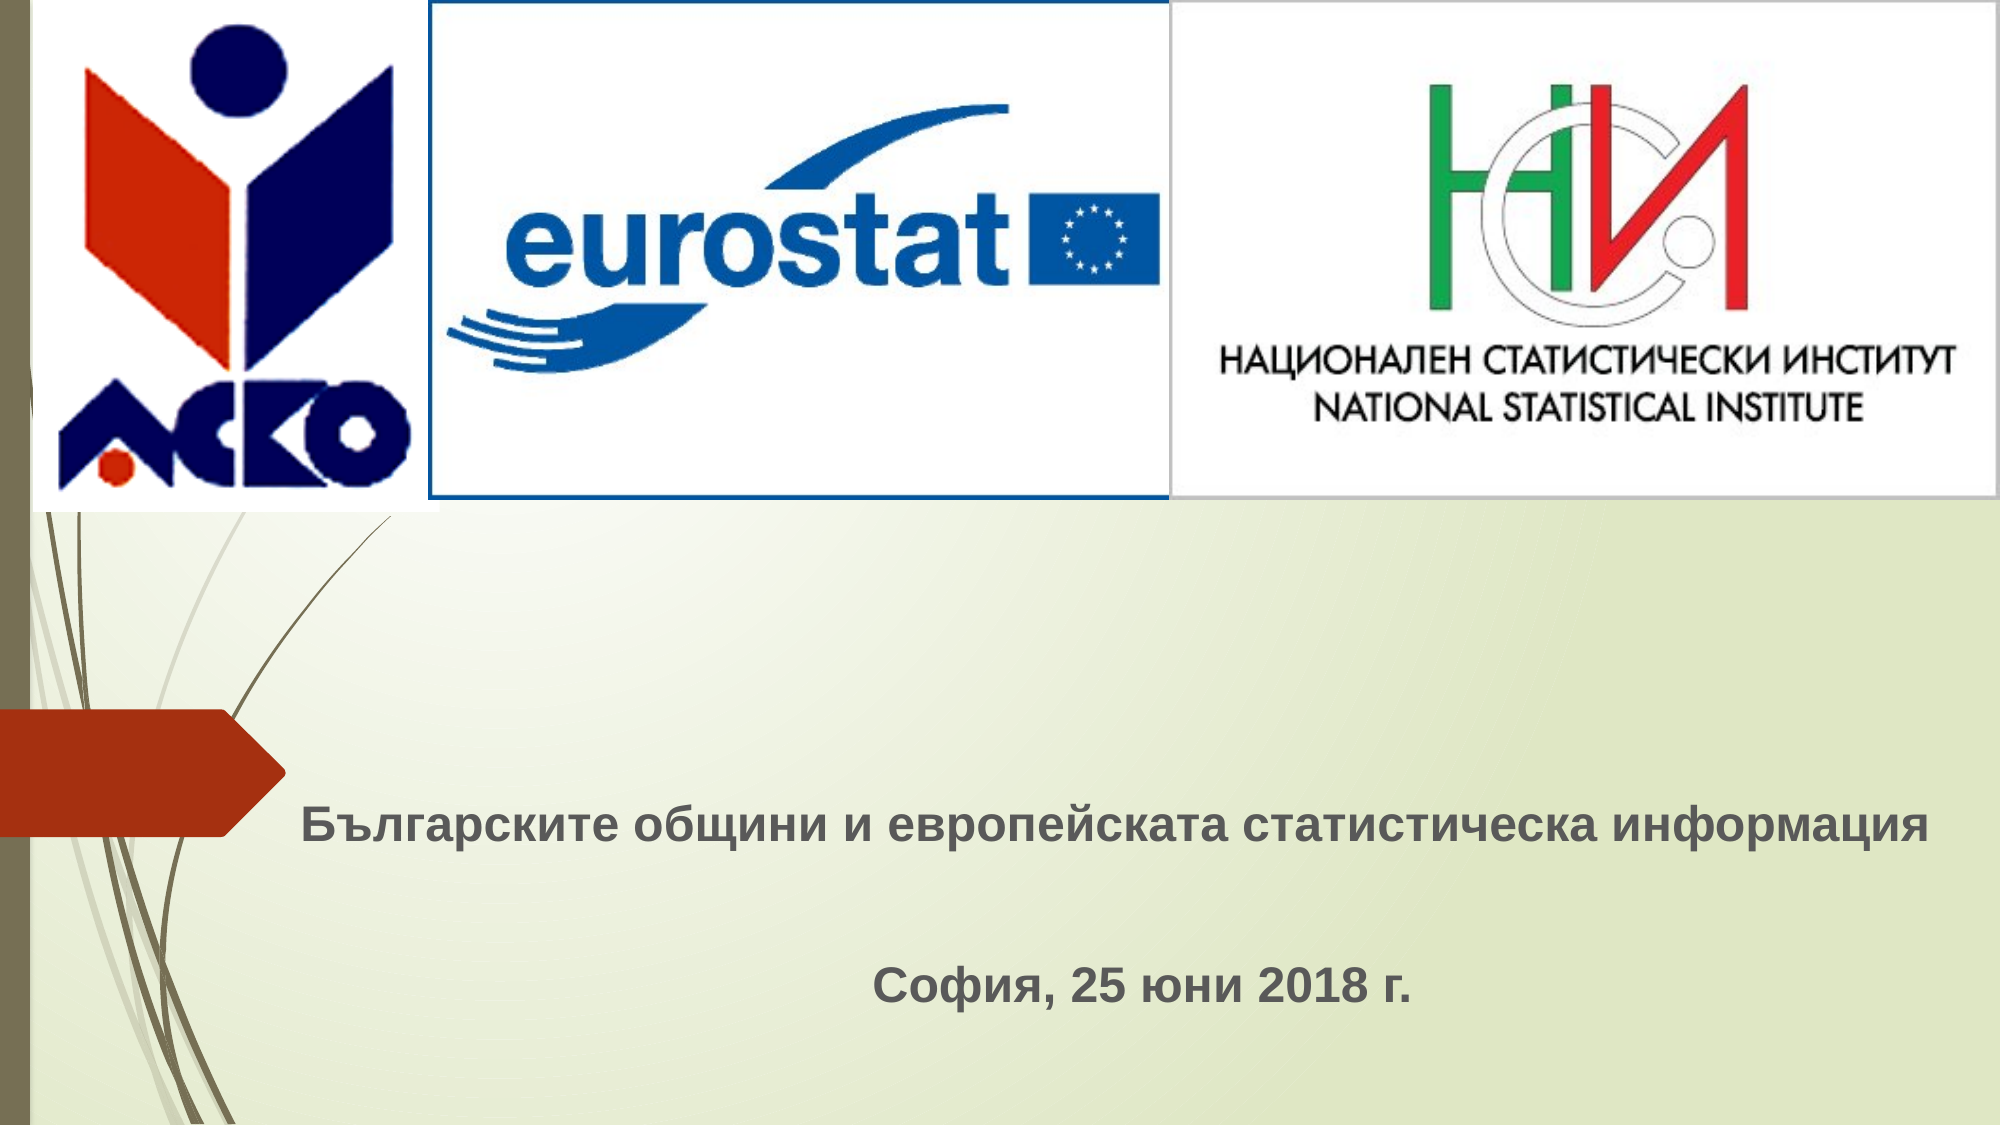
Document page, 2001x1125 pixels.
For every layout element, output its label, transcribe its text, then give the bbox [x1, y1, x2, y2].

picture [32, 0, 2000, 512]
subtitle Българските общини и европейската статистическа информация София, 25 юни 2018 г. [285, 783, 2000, 1125]
